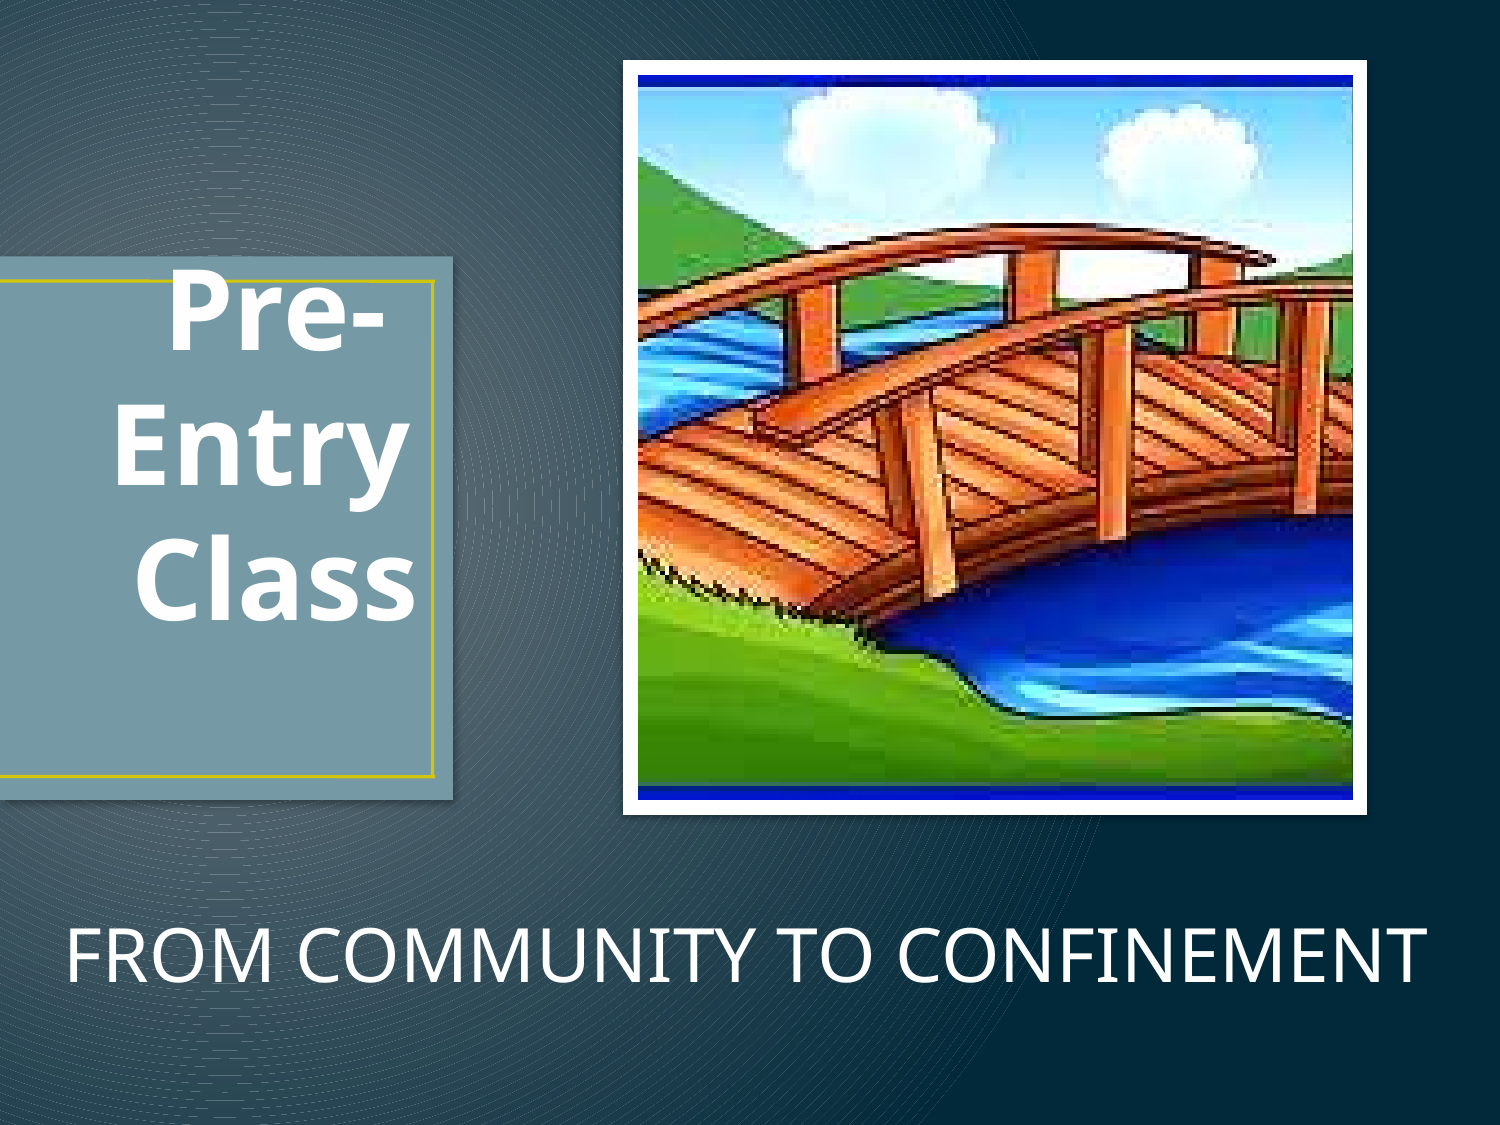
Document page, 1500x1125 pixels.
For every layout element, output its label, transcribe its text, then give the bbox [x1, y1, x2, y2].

picture [637, 74, 1353, 801]
title Pre-Entry Class [0, 525, 550, 650]
list FROM COMMUNITY TO CONFINEMENT [5, 900, 1488, 1113]
